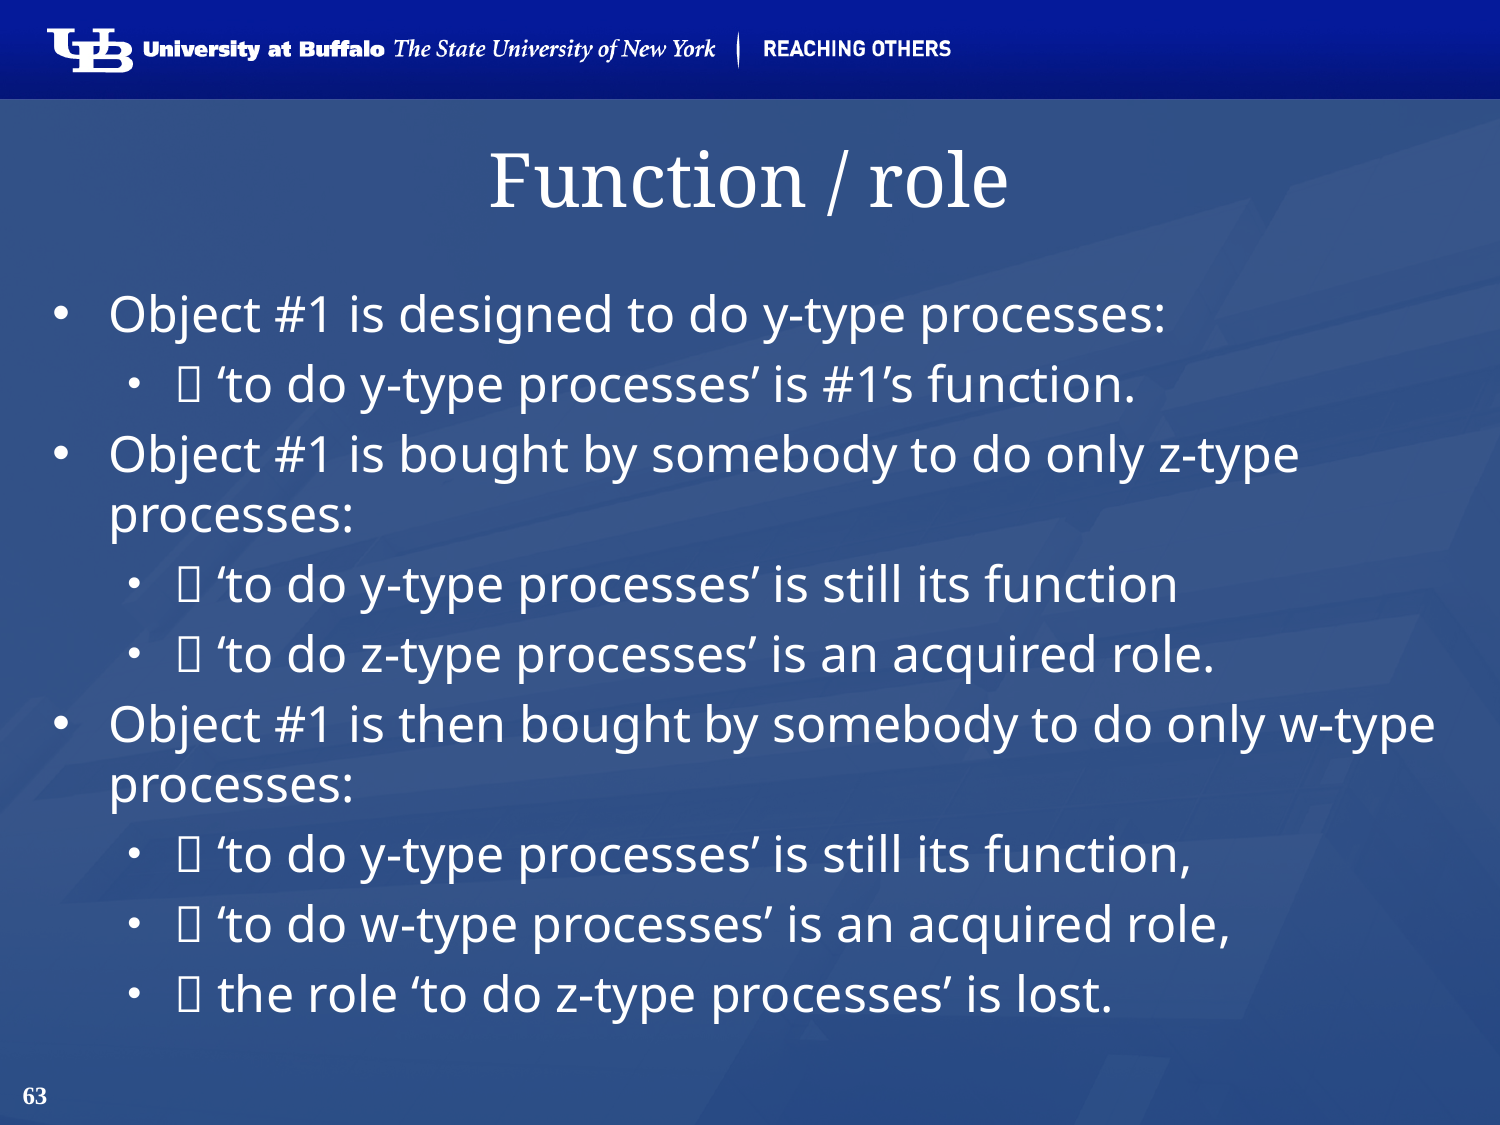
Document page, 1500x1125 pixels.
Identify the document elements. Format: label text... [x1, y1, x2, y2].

picture [0, 0, 1500, 99]
title Function / role [37, 125, 1463, 250]
list Object #1 is designed to do y-type processes:  ‘to do y-type processes’ is #1’s function. Object #1 is bought by somebody to do only z-type processes:  ‘to do y-type processes’ is still its function  ‘to do z-type processes’ is an acquired role. Object #1 is then bought by somebody to do only w-type processes:  ‘to do y-type processes’ is still its function,  ‘to do w-type processes’ is an acquired role,  the role ‘to do z-type processes’ is lost. [37, 275, 1463, 1088]
slide_number 63 [0, 1064, 63, 1125]
